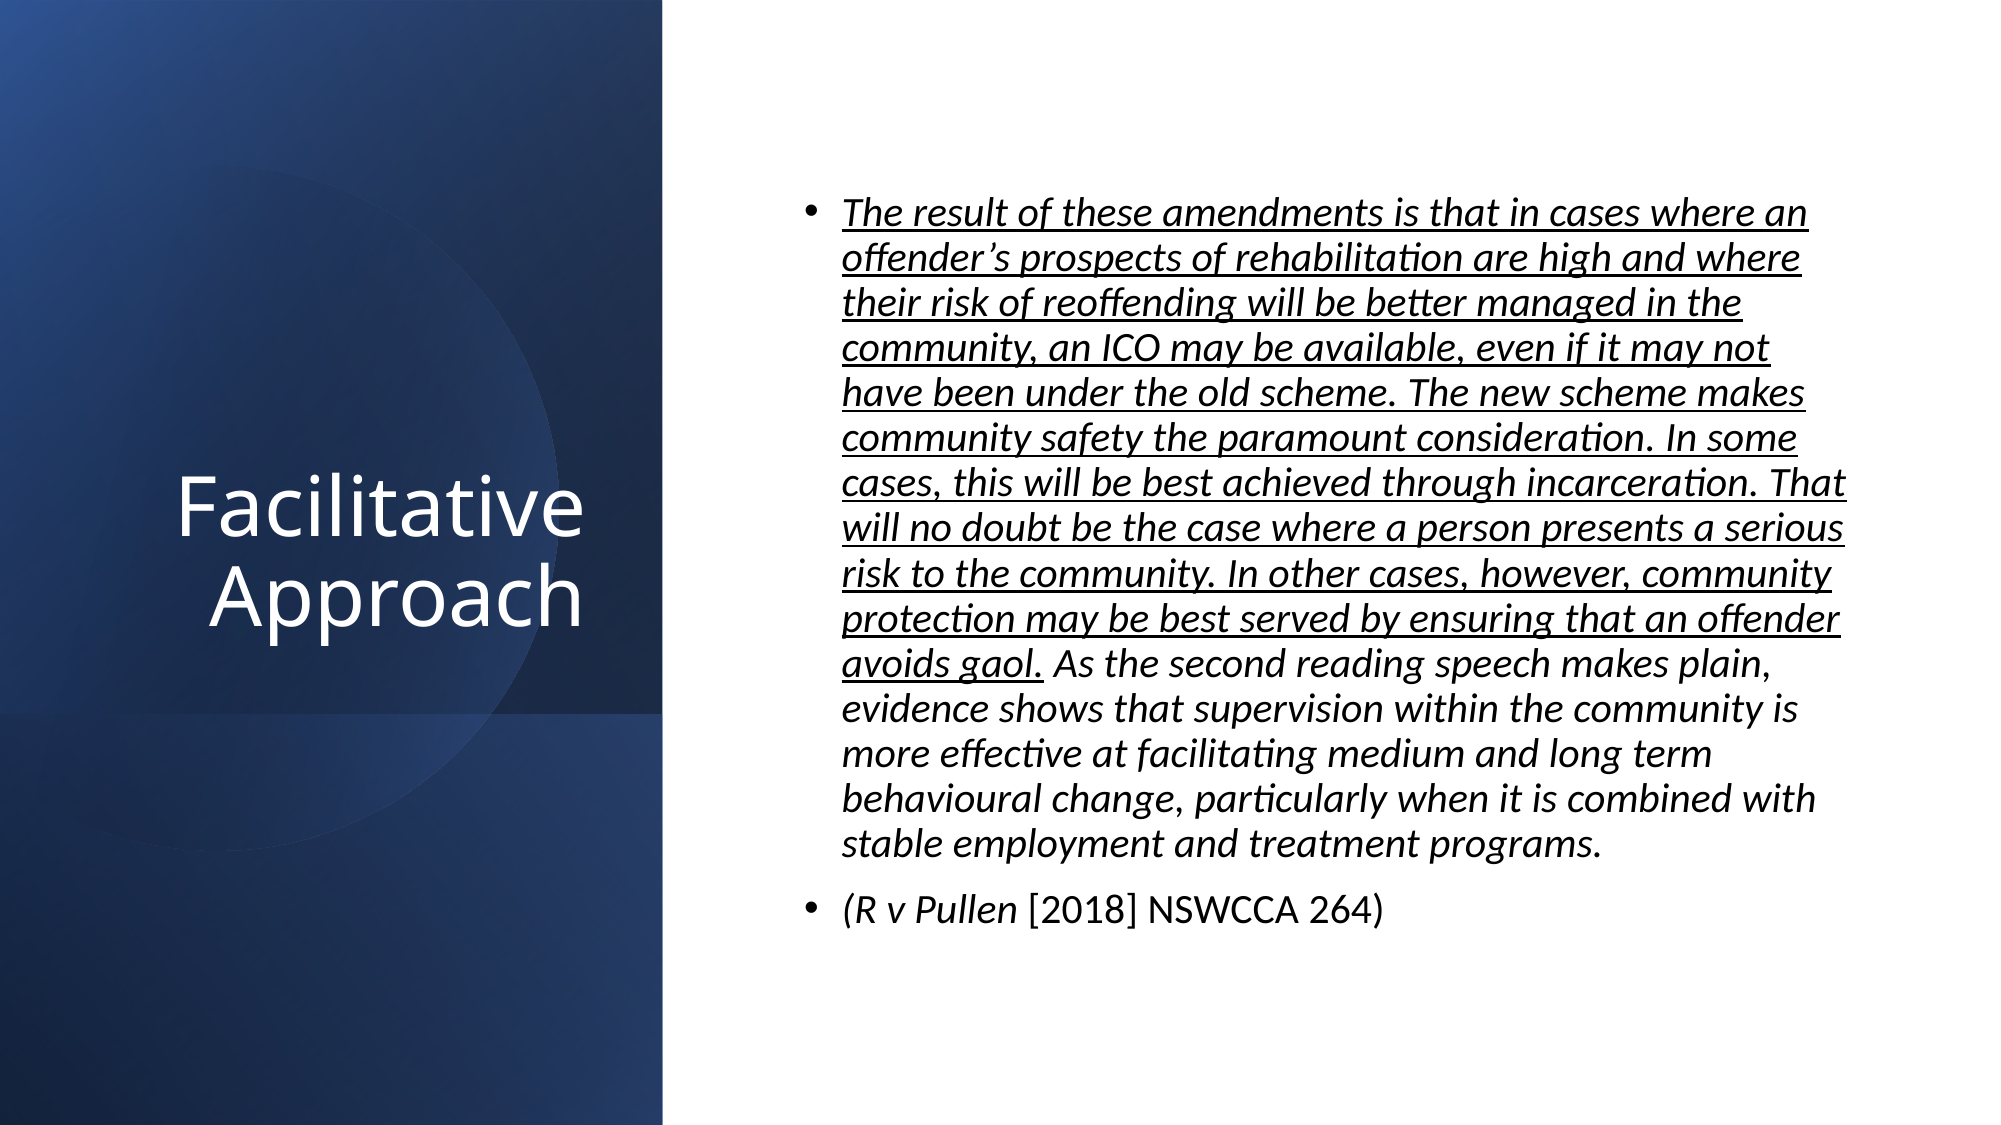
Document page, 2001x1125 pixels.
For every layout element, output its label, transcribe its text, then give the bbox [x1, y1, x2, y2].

title Facilitative Approach [76, 96, 602, 652]
list The result of these amendments is that in cases where an offender’s prospects of rehabilitation are high and where their risk of reoffending will be better managed in the community, an ICO may be available, even if it may not have been under the old scheme. The new scheme makes community safety the paramount consideration. In some cases, this will be best achieved through incarceration. That will no doubt be the case where a person presents a serious risk to the community. In other cases, however, community protection may be best served by ensuring that an offender avoids gaol. As the second reading speech makes plain, evidence shows that supervision within the community is more effective at facilitating medium and long term behavioural change, particularly when it is combined with stable employment and treatment programs. (R v Pullen [2018] NSWCCA 264) [789, 106, 1865, 1017]
text_box [0, 0, 663, 1124]
text_box [663, 0, 2000, 1125]
